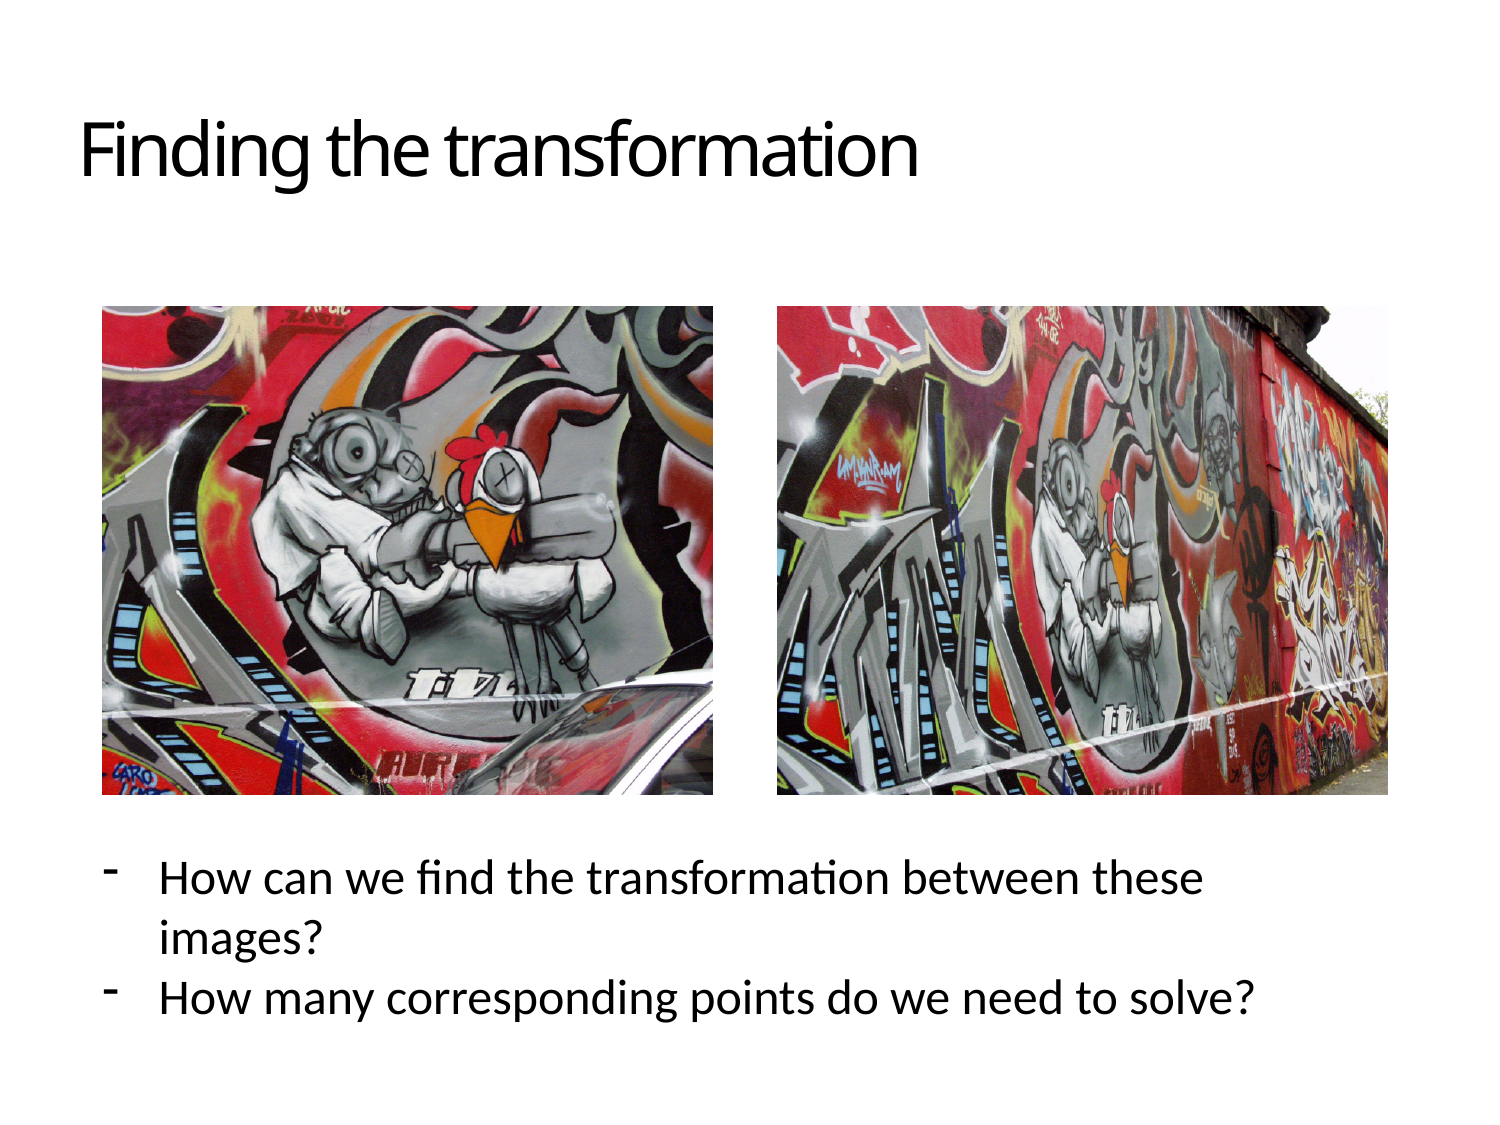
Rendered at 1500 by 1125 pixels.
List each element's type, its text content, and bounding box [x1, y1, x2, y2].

picture [102, 306, 713, 795]
picture [777, 306, 1388, 795]
text_box How can we find the transformation between these images? How many corresponding points do we need to solve? [87, 837, 1388, 1125]
text_box Finding the transformation [62, 93, 1425, 199]
